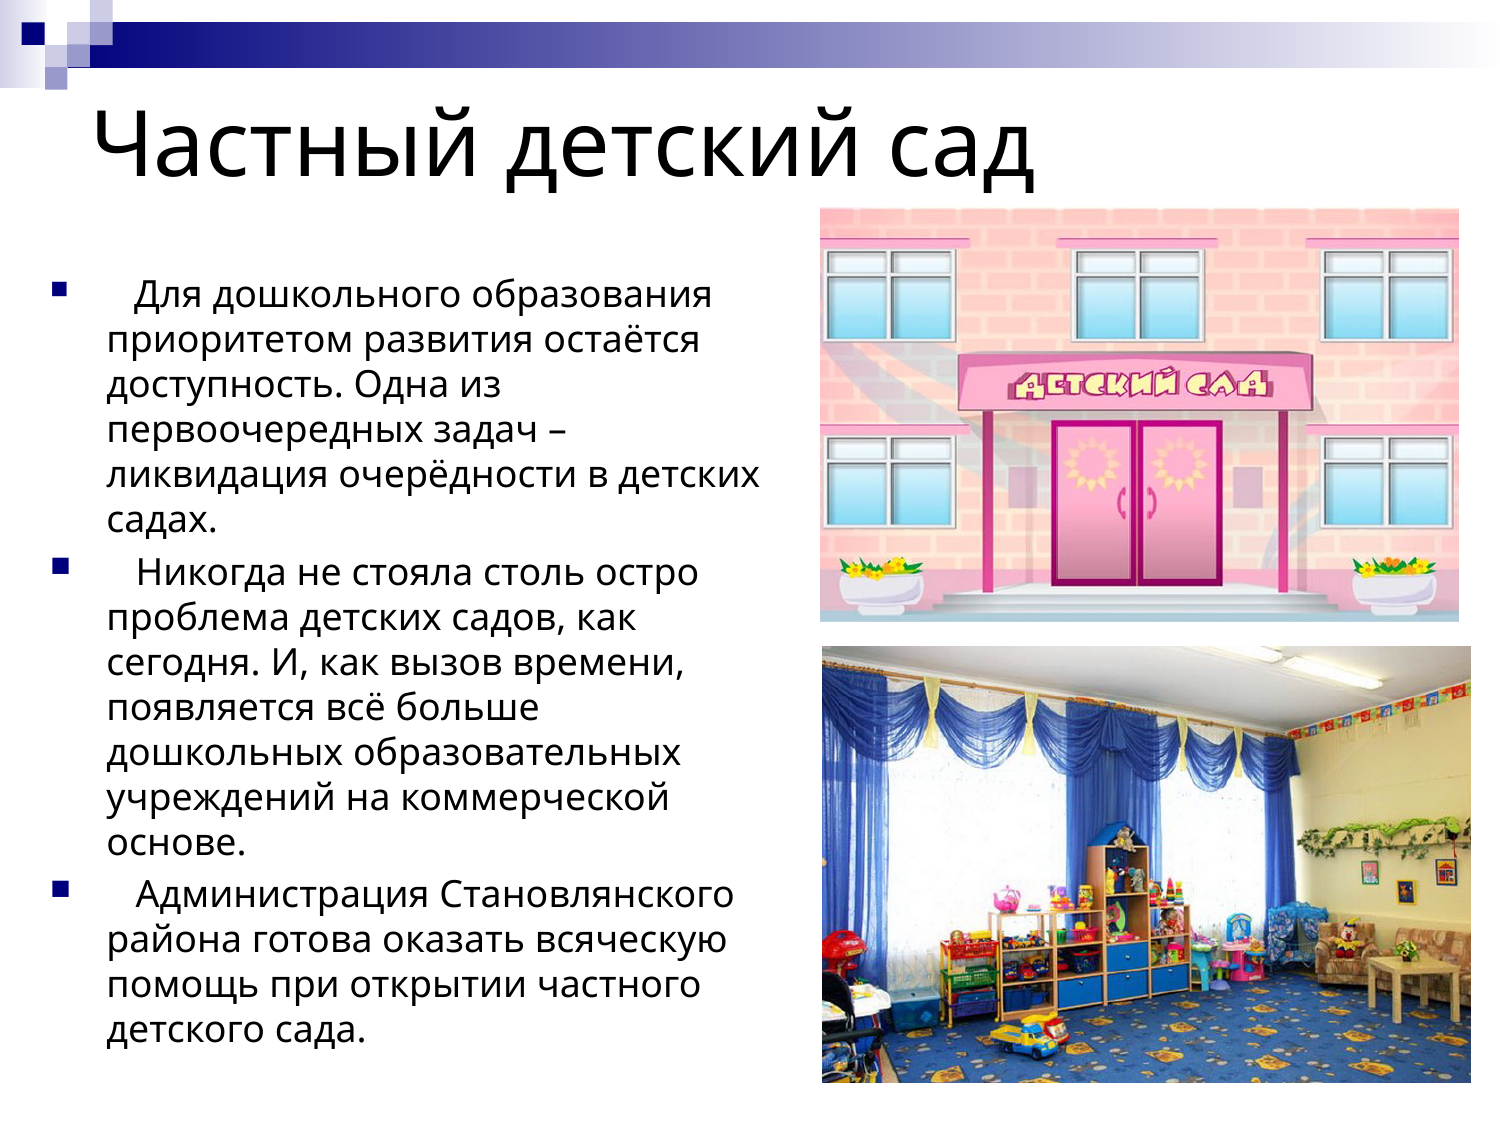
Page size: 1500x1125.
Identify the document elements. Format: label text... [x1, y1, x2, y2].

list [820, 207, 1459, 622]
list Для дошкольного образования приоритетом развития остаётся доступность. Одна из первоочередных задач – ликвидация очерёдности в детских садах. Никогда не стояла столь остро проблема детских садов, как сегодня. И, как вызов времени, появляется всё больше дошкольных образовательных учреждений на коммерческой основе. Администрация Становлянского района готова оказать всяческую помощь при открытии частного детского сада. [34, 262, 786, 1006]
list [821, 646, 1471, 1083]
title Частный детский сад [74, 45, 1426, 234]
